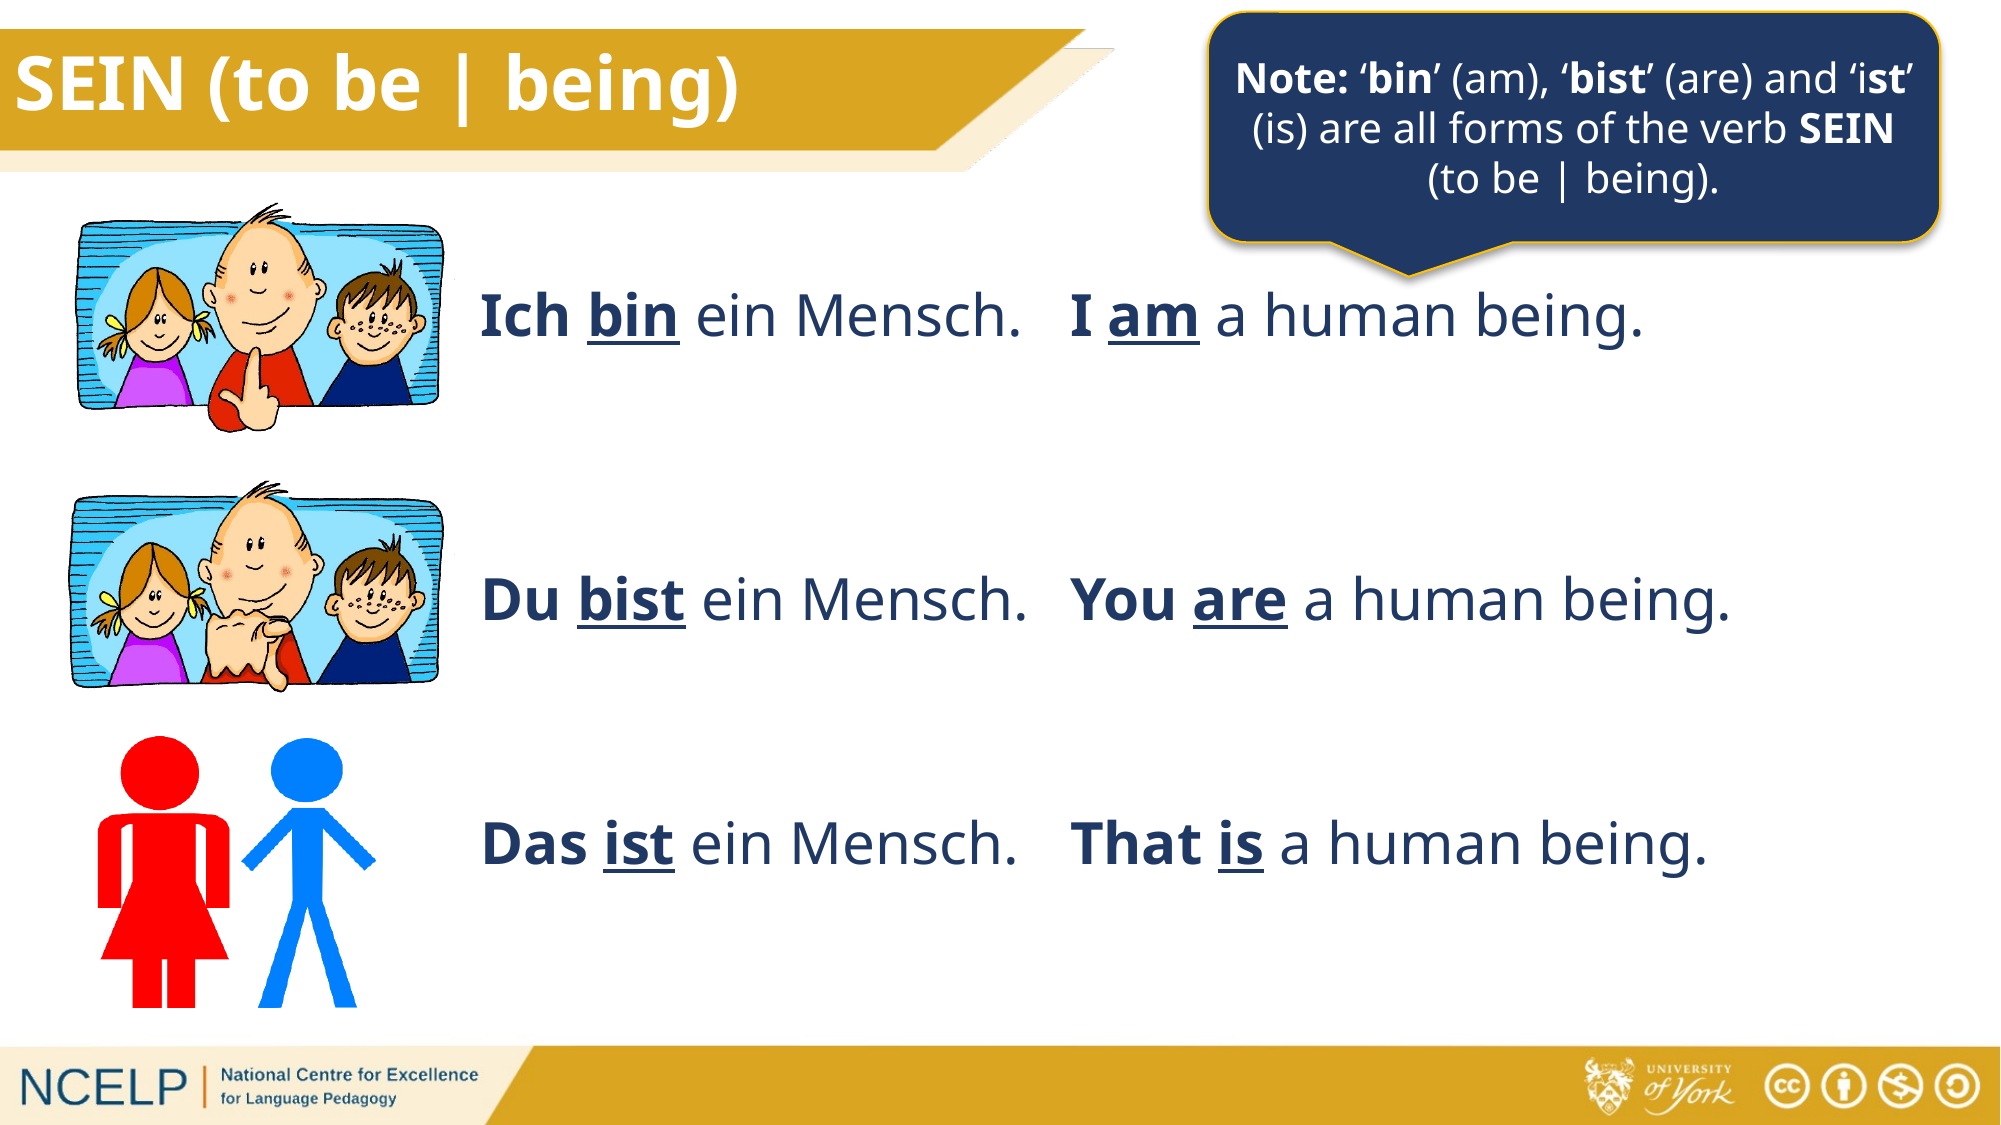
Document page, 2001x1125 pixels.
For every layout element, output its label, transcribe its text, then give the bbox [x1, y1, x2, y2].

text_box Note: ‘bin’ (am), ‘bist’ (are) and ‘ist’ (is) are all forms of the verb SEIN (to be | being). [1206, 10, 1942, 278]
text_box You are a human being. [1055, 562, 1797, 641]
text_box I am a human being. [1055, 278, 1797, 357]
picture [0, 0, 2001, 1125]
text_box Ich bin ein Mensch. [466, 278, 1055, 357]
text_box Das ist ein Mensch. [466, 806, 1055, 885]
text_box Du bist ein Mensch. [466, 562, 1055, 641]
text_box That is a human being. [1055, 806, 1797, 885]
